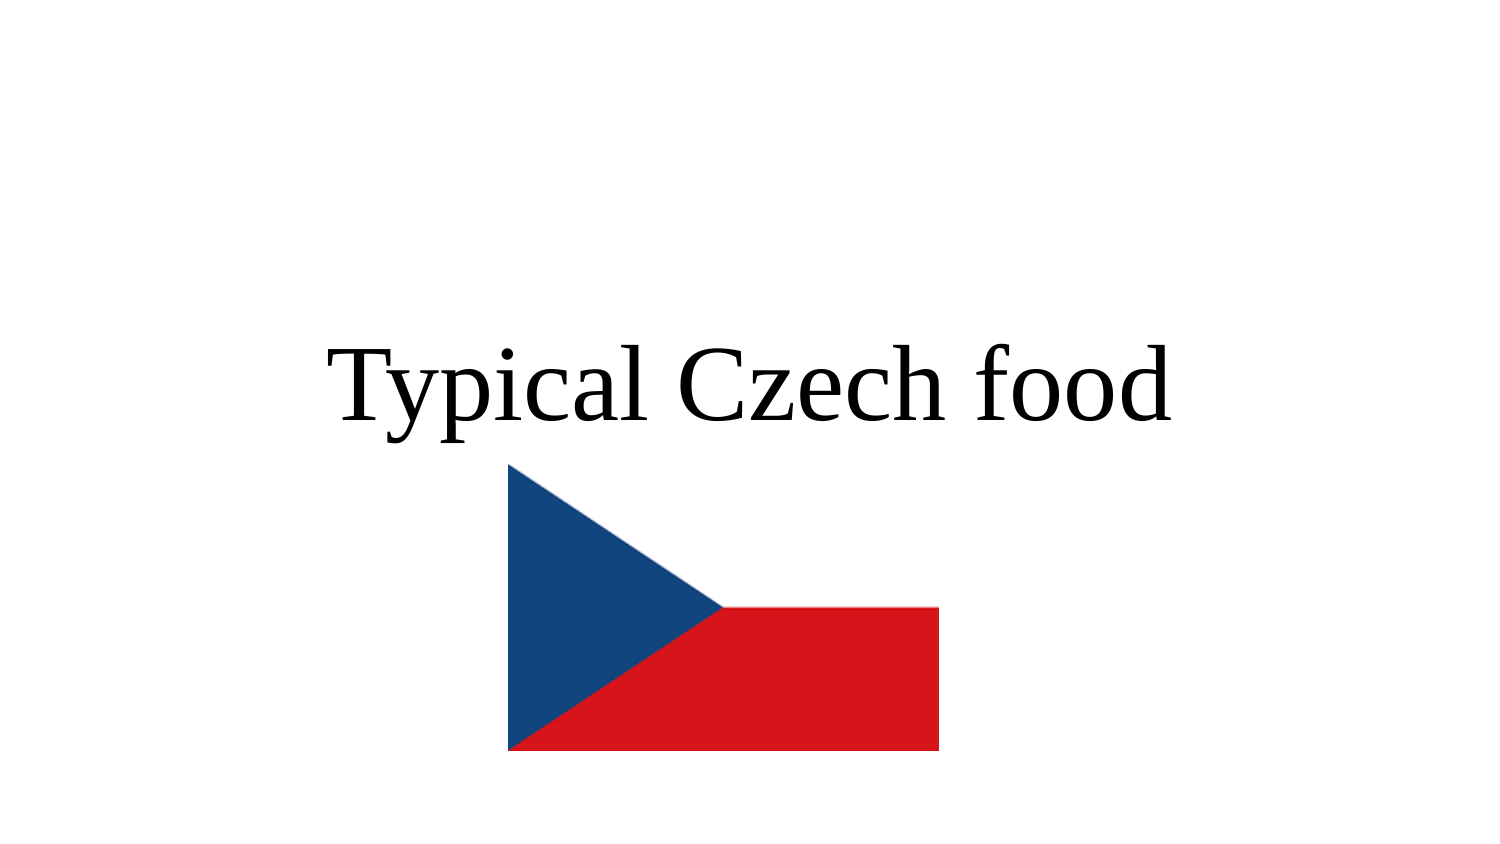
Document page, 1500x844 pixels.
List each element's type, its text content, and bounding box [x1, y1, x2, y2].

title Typical Czech food [51, 122, 1449, 459]
picture [508, 464, 939, 752]
